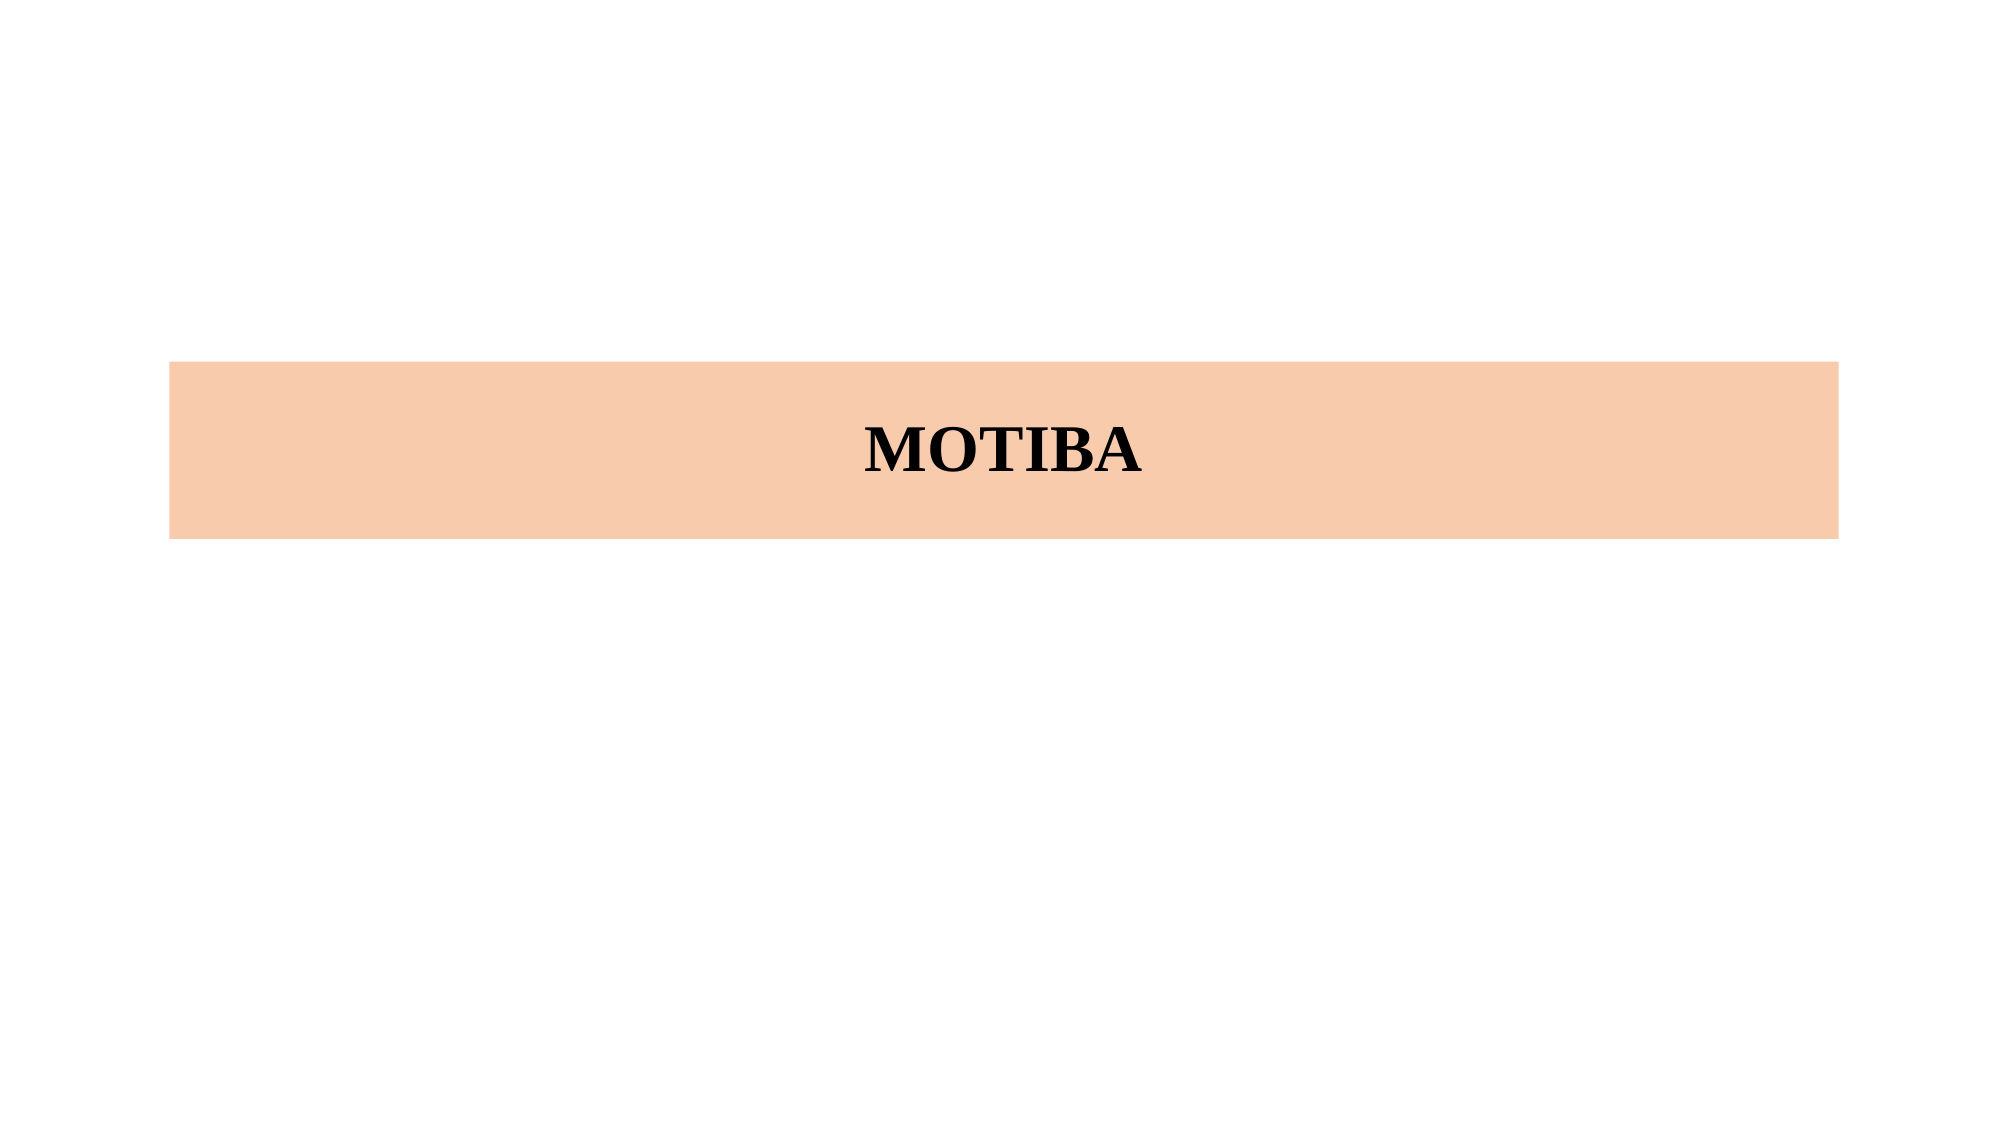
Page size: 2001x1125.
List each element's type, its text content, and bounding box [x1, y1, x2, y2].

text_box ΜΟΤΙΒΑ [169, 361, 1839, 539]
